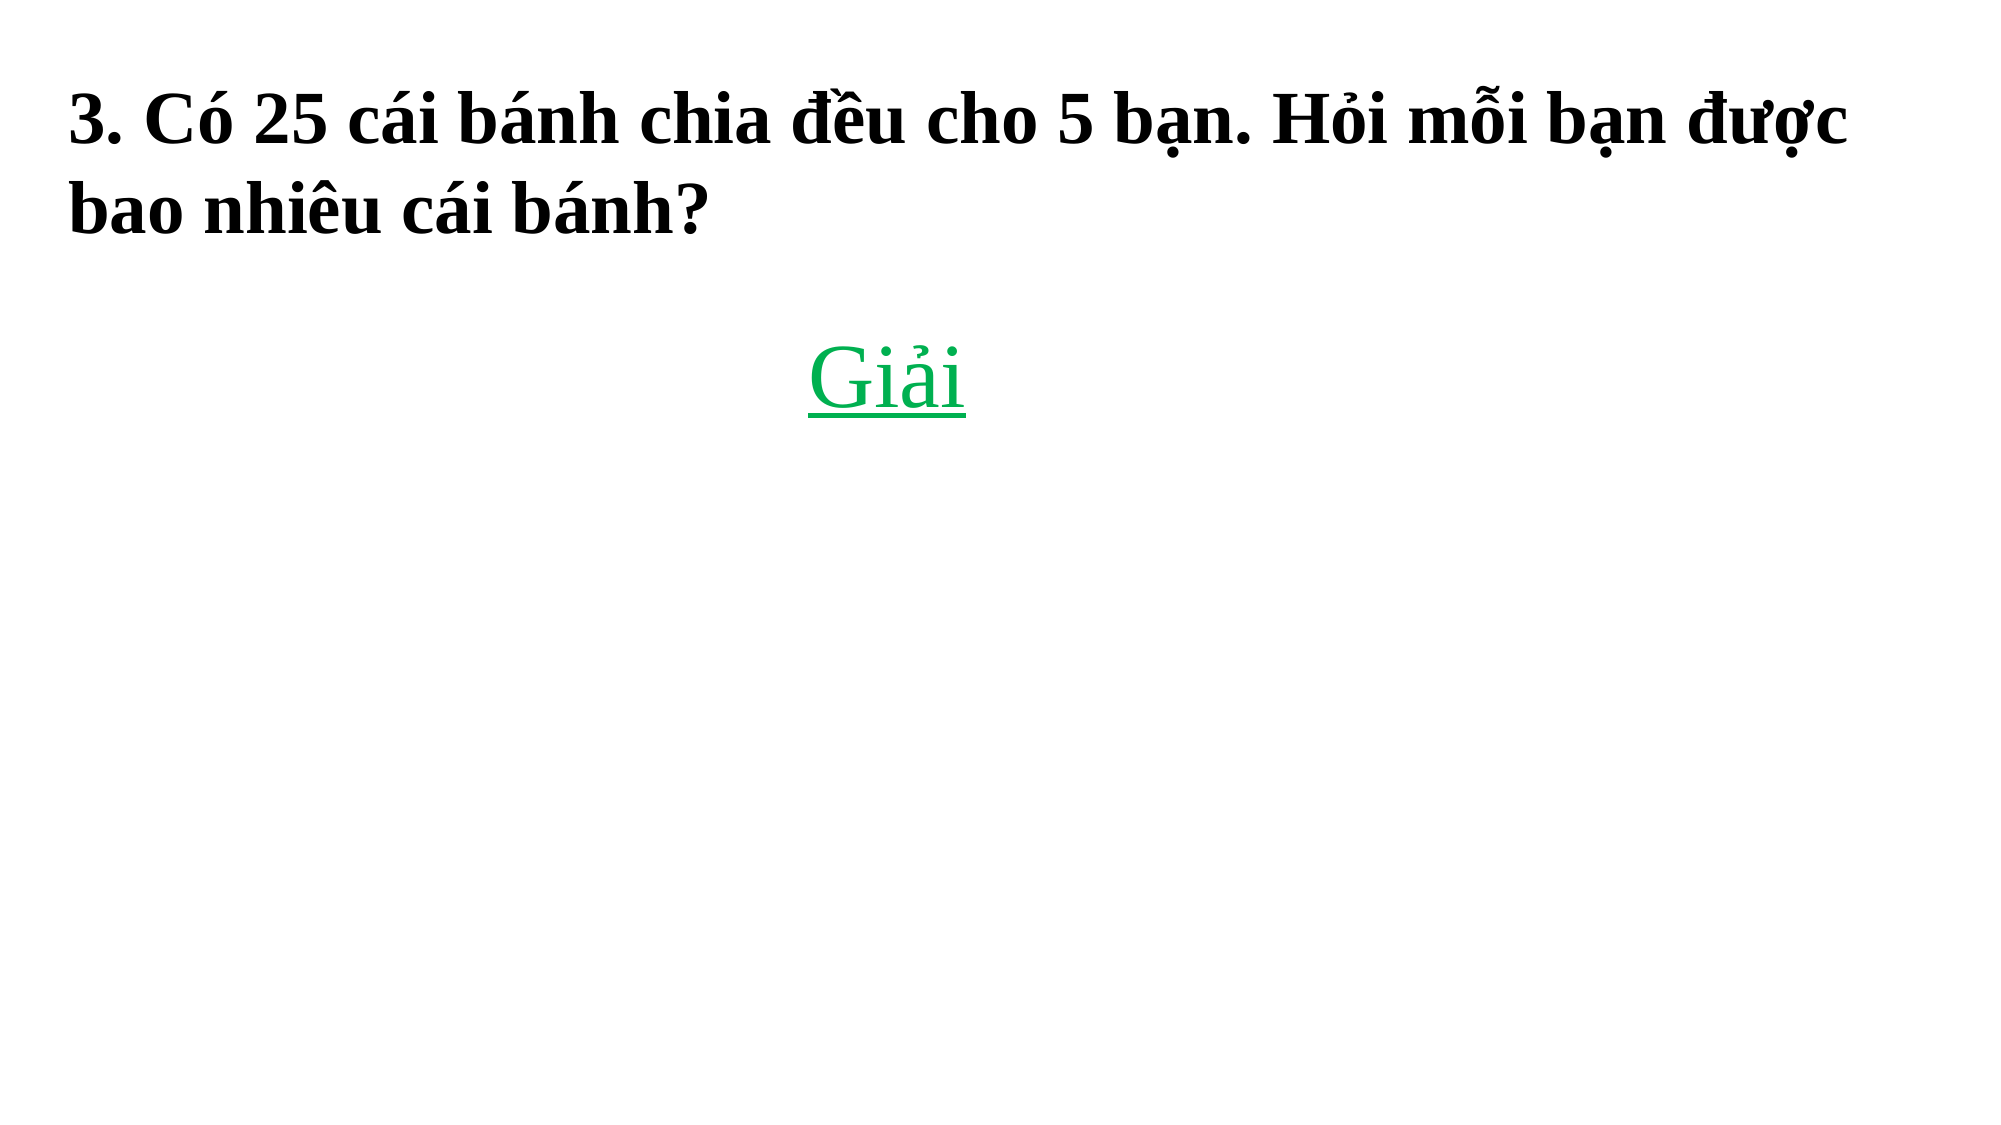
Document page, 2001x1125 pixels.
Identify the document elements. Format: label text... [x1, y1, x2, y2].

text_box Giải [793, 308, 1111, 434]
text_box 3. Có 25 cái bánh chia đều cho 5 bạn. Hỏi mỗi bạn được bao nhiêu cái bánh? [53, 60, 1947, 256]
